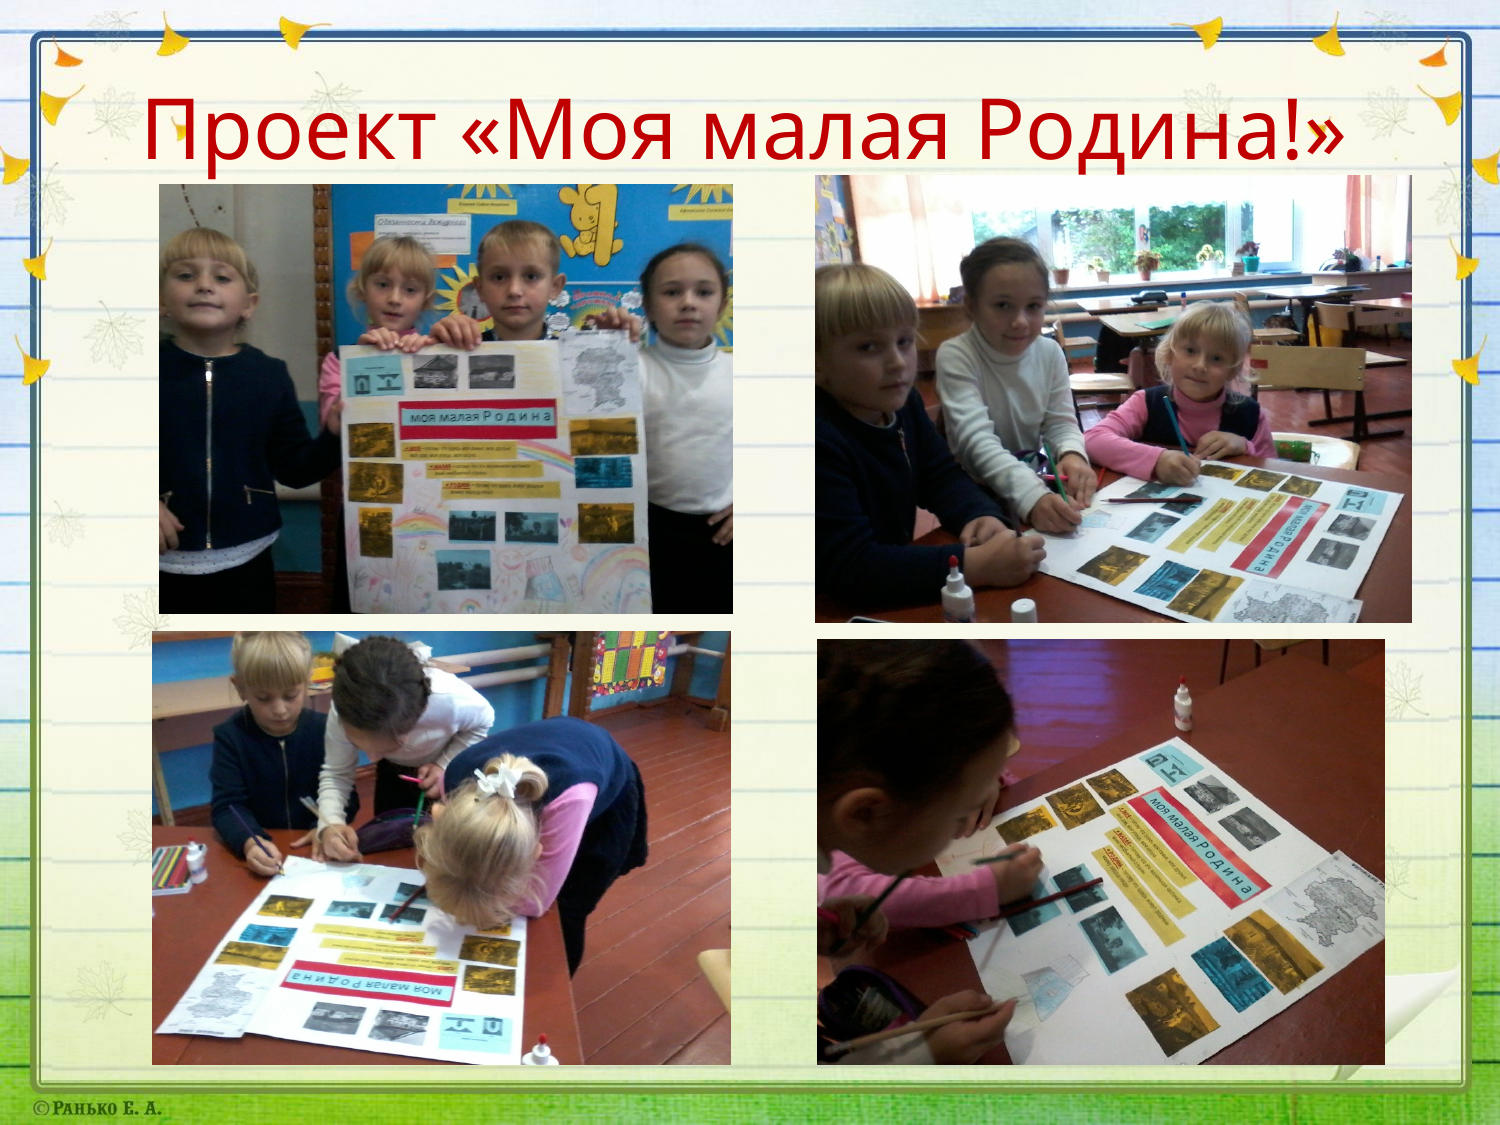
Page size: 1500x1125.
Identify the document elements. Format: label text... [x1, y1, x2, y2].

picture [0, 0, 1500, 1125]
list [159, 184, 733, 615]
title Проект «Моя малая Родина!» [76, 66, 1412, 185]
